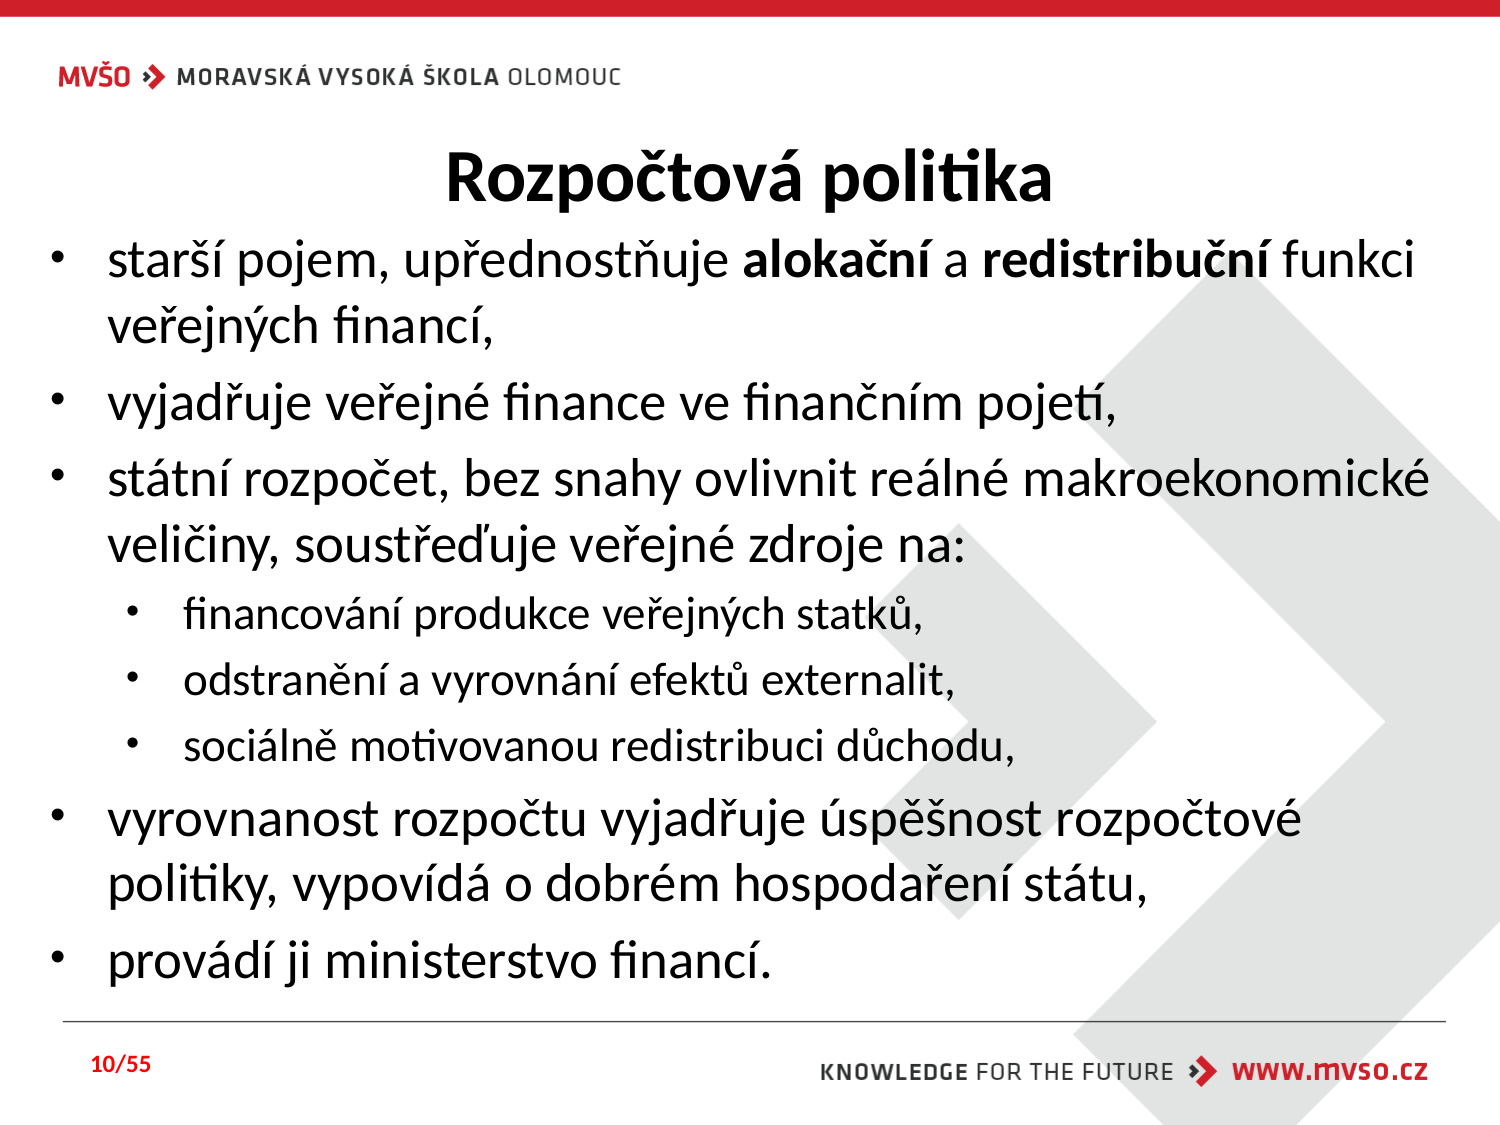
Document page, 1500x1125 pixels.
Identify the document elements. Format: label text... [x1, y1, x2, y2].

picture [0, 0, 1500, 1125]
title Rozpočtová politika [75, 77, 1425, 215]
text_box 10/55 [74, 1040, 213, 1085]
list starší pojem, upřednostňuje alokační a redistribuční funkci veřejných financí, vyjadřuje veřejné finance ve finančním pojetí, státní rozpočet, bez snahy ovlivnit reálné makroekonomické veličiny, soustřeďuje veřejné zdroje na: financování produkce veřejných statků, odstranění a vyrovnání efektů externalit, sociálně motivovanou redistribuci důchodu, vyrovnanost rozpočtu vyjadřuje úspěšnost rozpočtové politiky, vypovídá o dobrém hospodaření státu, provádí ji ministerstvo financí. [34, 215, 1453, 1008]
